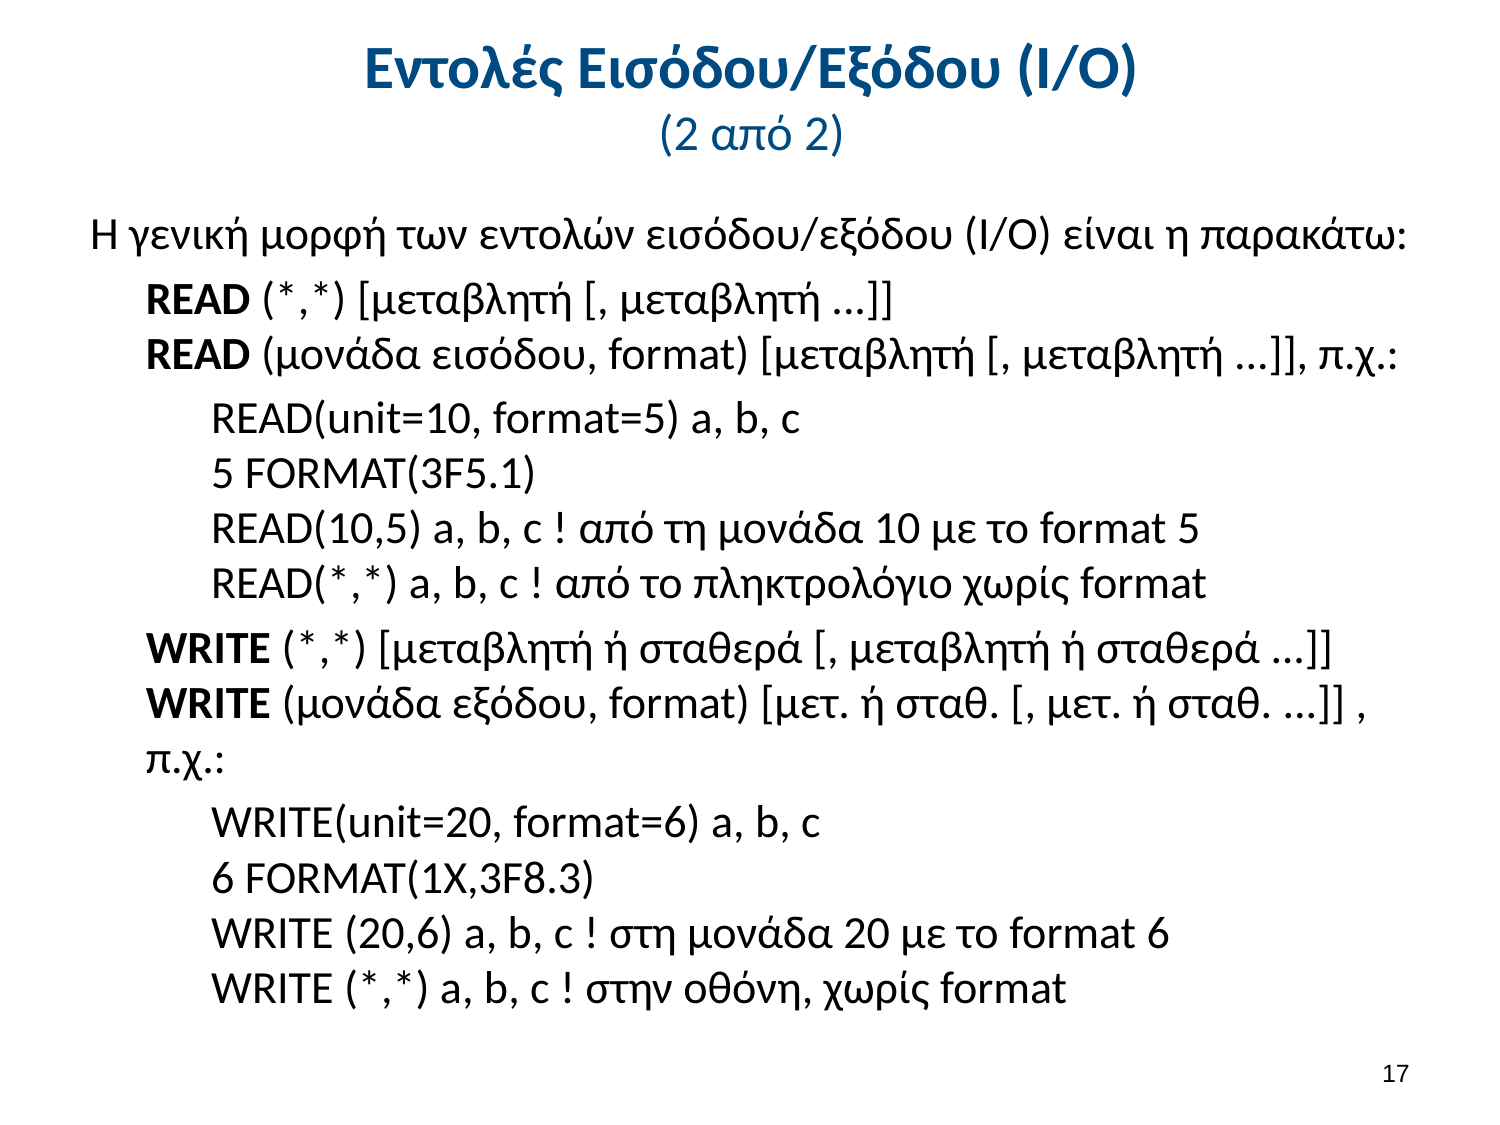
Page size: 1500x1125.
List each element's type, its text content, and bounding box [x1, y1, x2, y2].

slide_number 16 [1074, 1042, 1425, 1103]
list Η γενική μορφή των εντολών εισόδου/εξόδου (Ι/Ο) είναι η παρακάτω: READ (*,*) [μεταβλητή [, μεταβλητή ...]] READ (μονάδα εισόδου, format) [μεταβλητή [, μεταβλητή ...]], π.χ.: READ(unit=10, format=5) a, b, c 5 FORMAT(3F5.1) READ(10,5) a, b, c ! από τη μονάδα 10 με το format 5 READ(*,*) a, b, c ! από το πληκτρολόγιο χωρίς format WRITE (*,*) [μεταβλητή ή σταθερά [, μεταβλητή ή σταθερά ...]] WRITE (μονάδα εξόδου, format) [μετ. ή σταθ. [, μετ. ή σταθ. ...]] , π.χ.: WRITE(unit=20, format=6) a, b, c 6 FORMAT(1Χ,3F8.3) WRITE (20,6) a, b, c ! στη μονάδα 20 με το format 6 WRITE (*,*) a, b, c ! στην οθόνη, χωρίς format [75, 196, 1425, 1024]
title Εντολές Εισόδου/Εξόδου (Ι/Ο) (2 από 2) [76, 19, 1427, 169]
